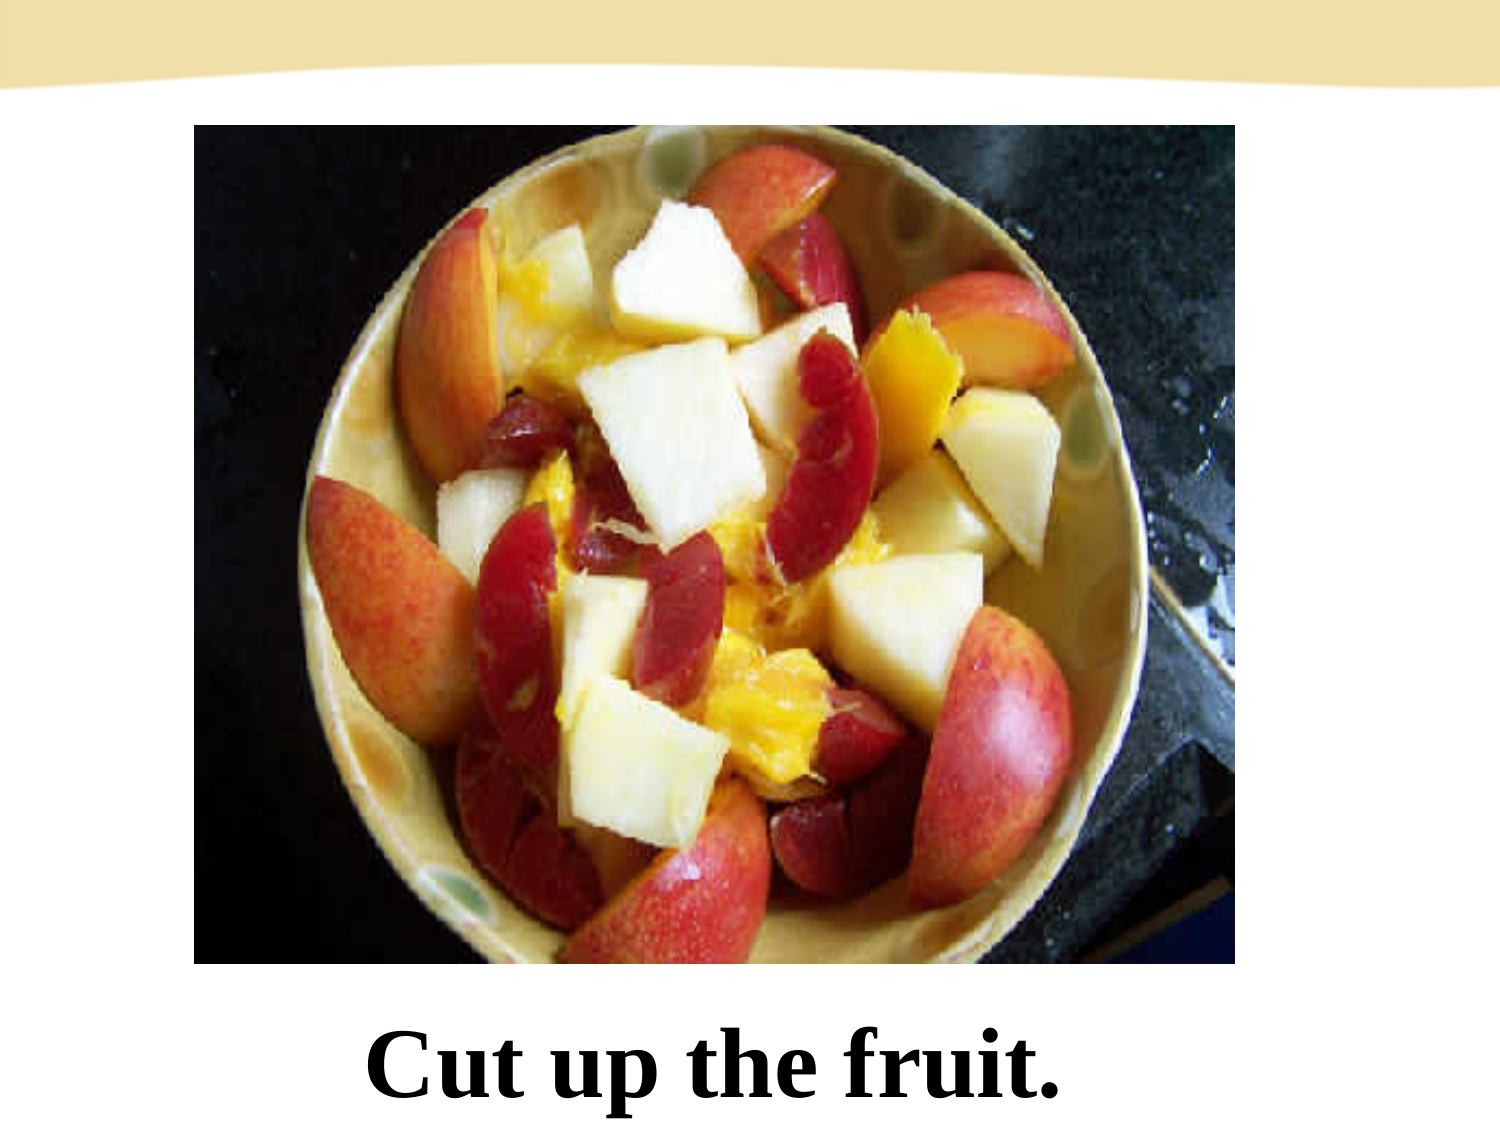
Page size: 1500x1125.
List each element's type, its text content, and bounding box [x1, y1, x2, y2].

picture [0, 0, 1500, 1125]
text_box Cut up the fruit. [349, 989, 1079, 1125]
